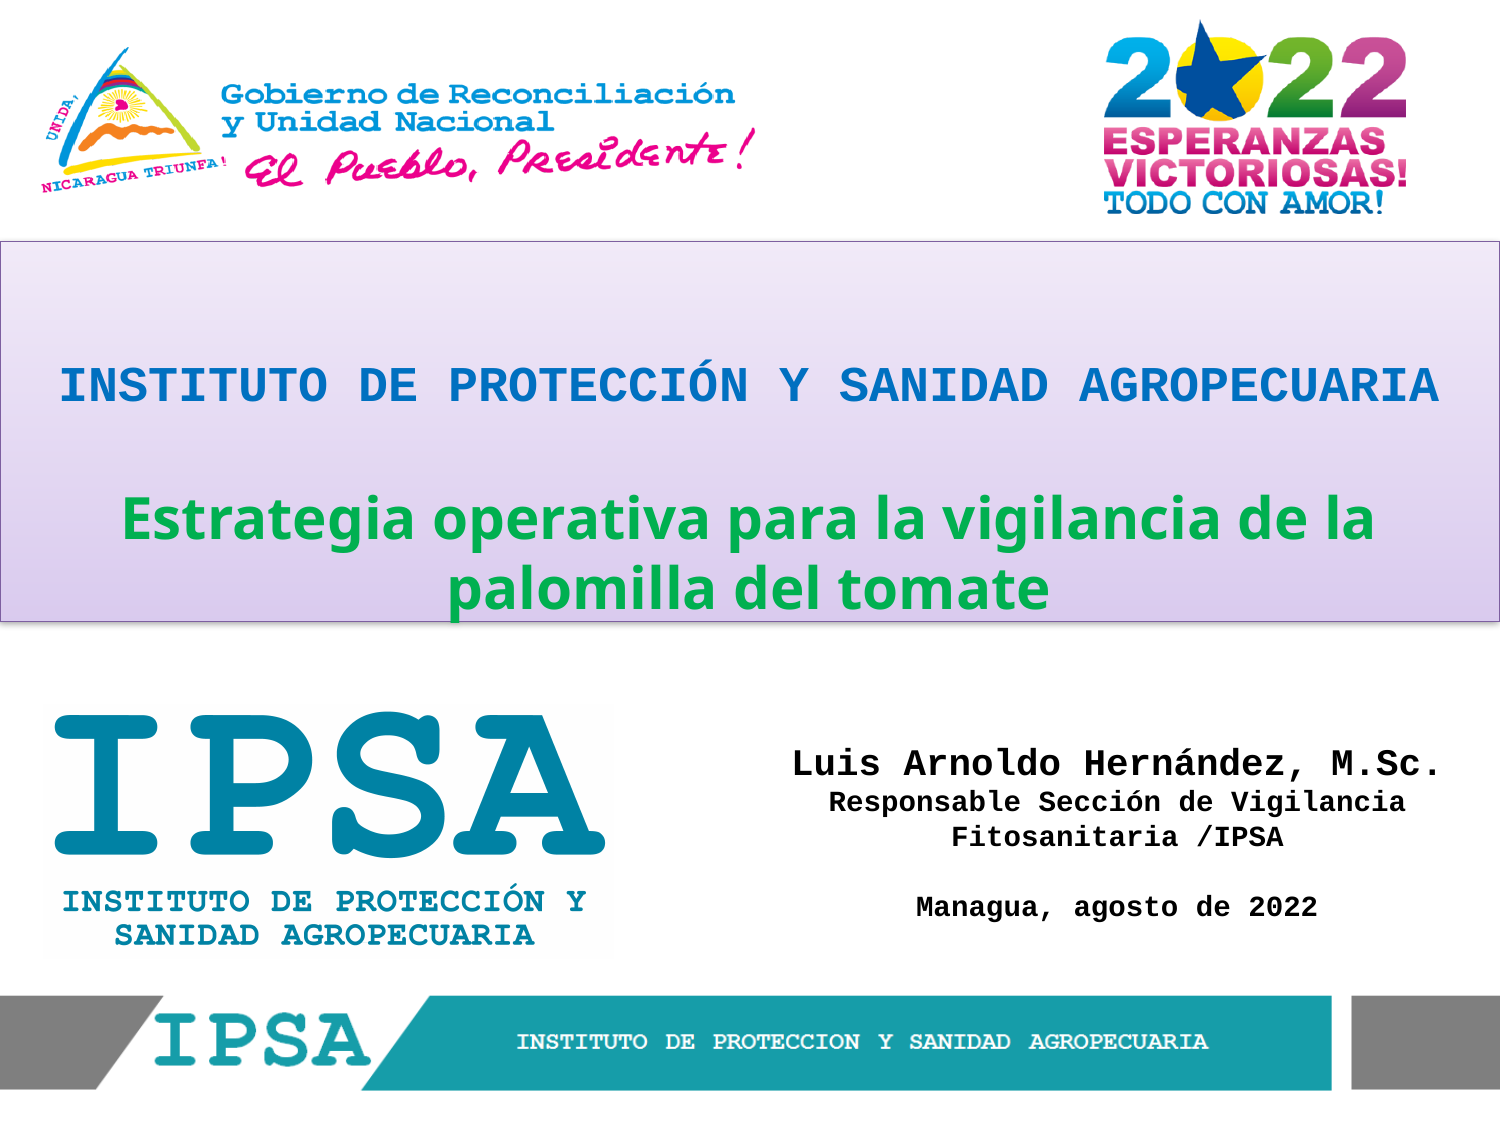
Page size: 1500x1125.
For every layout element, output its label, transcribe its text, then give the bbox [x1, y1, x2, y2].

text_box INSTITUTO DE PROTECCIÓN Y SANIDAD AGROPECUARIA Estrategia operativa para la vigilancia de la palomilla del tomate [0, 241, 1500, 622]
picture [0, 622, 1500, 1125]
picture [0, 0, 1500, 241]
text_box Luis Arnoldo Hernández, M.Sc. Responsable Sección de Vigilancia Fitosanitaria /IPSA Managua, agosto de 2022 [762, 730, 1472, 930]
